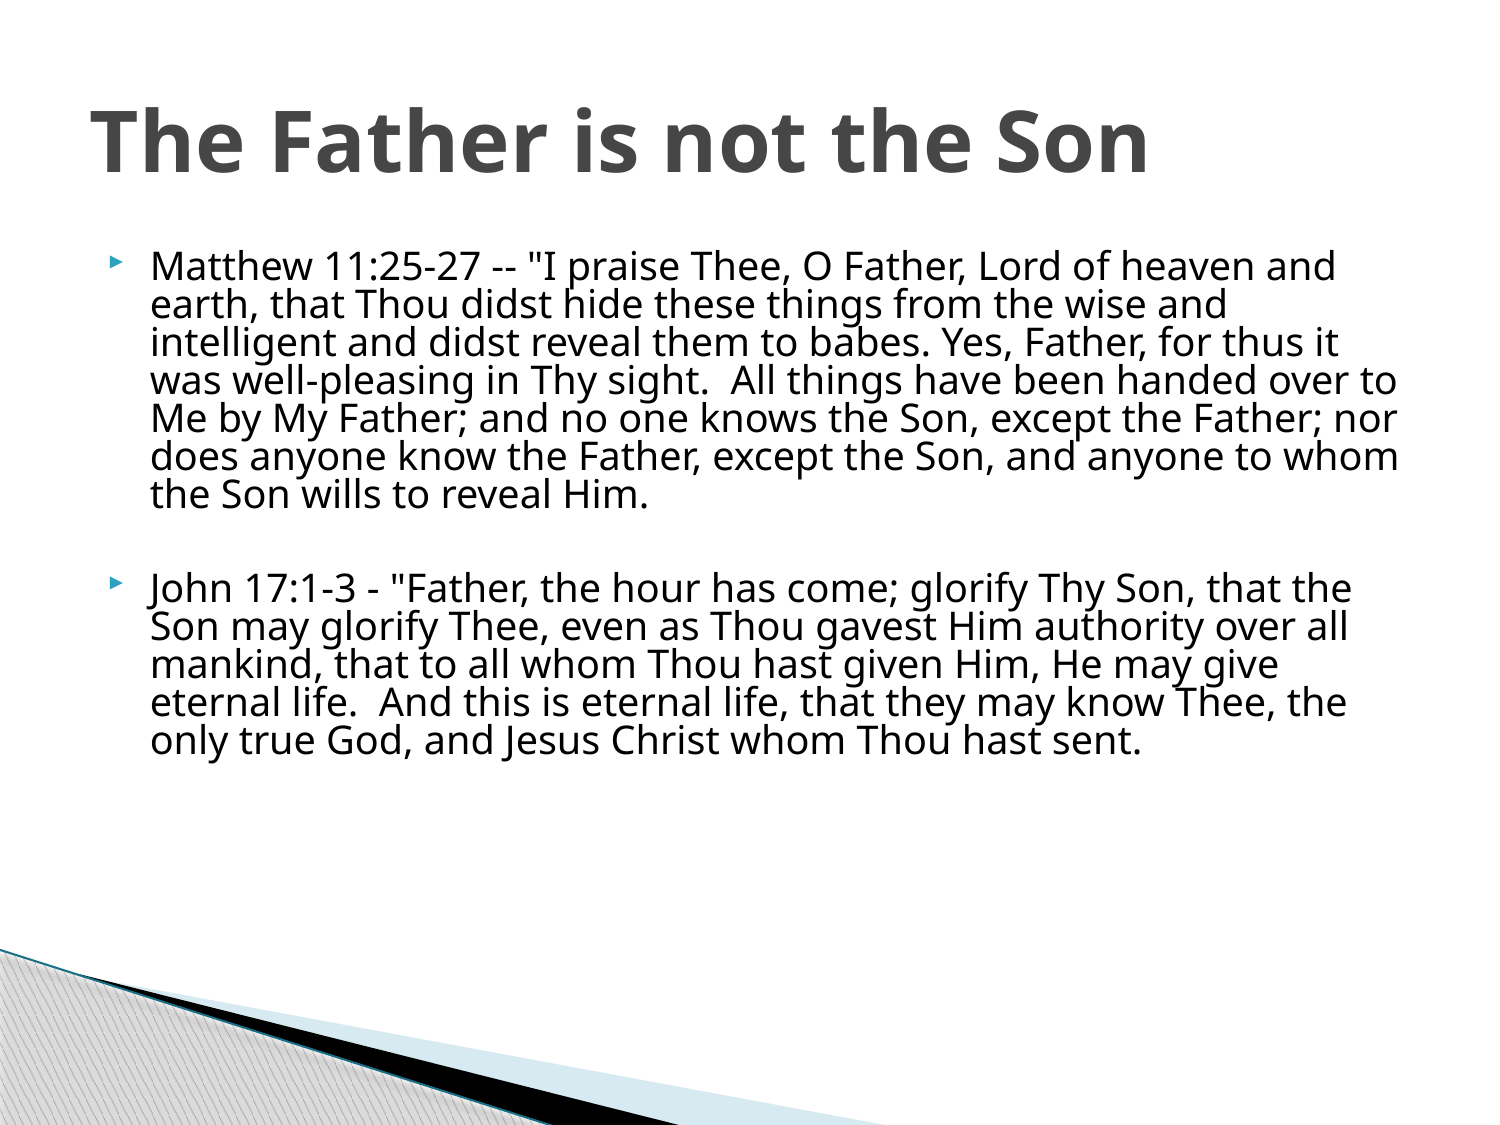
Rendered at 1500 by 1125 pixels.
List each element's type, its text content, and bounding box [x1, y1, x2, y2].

title The Father is not the Son [75, 45, 1425, 233]
list Matthew 11:25-27 -- "I praise Thee, O Father, Lord of heaven and earth, that Thou didst hide these things from the wise and intelligent and didst reveal them to babes. Yes, Father, for thus it was well-pleasing in Thy sight. All things have been handed over to Me by My Father; and no one knows the Son, except the Father; nor does anyone know the Father, except the Son, and anyone to whom the Son wills to reveal Him. John 17:1-3 - "Father, the hour has come; glorify Thy Son, that the Son may glorify Thee, even as Thou gavest Him authority over all mankind, that to all whom Thou hast given Him, He may give eternal life. And this is eternal life, that they may know Thee, the only true God, and Jesus Christ whom Thou hast sent. [75, 243, 1425, 986]
